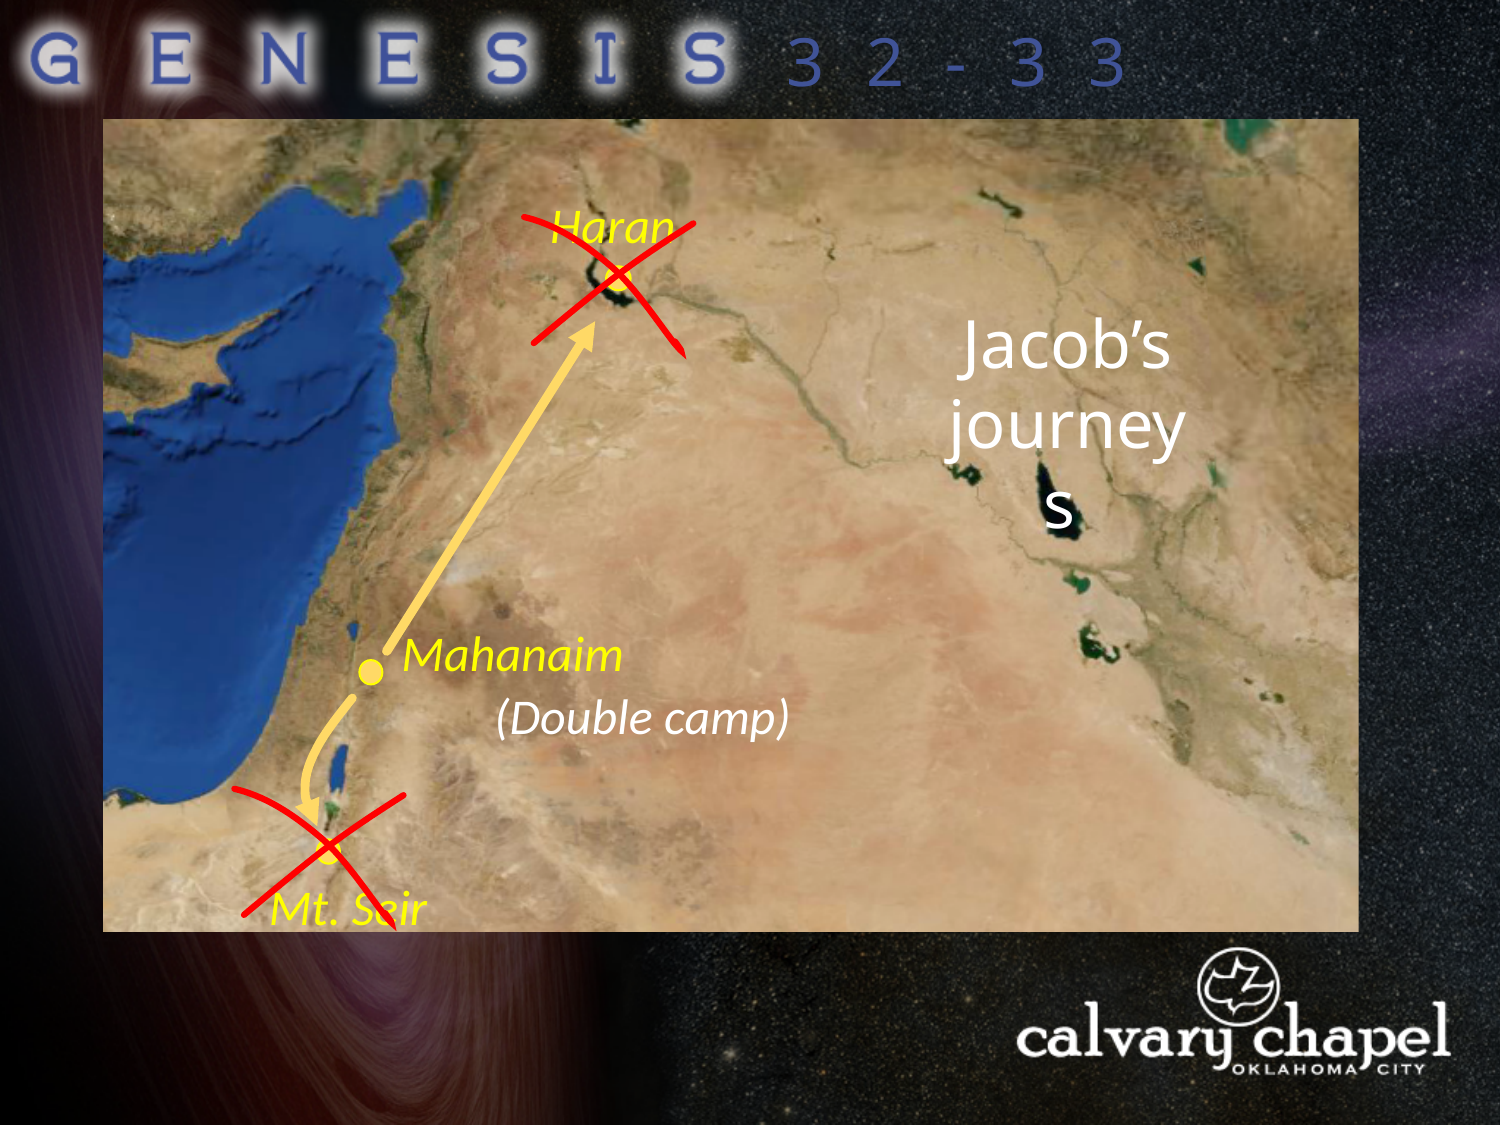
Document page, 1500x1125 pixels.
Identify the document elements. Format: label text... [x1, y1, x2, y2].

text_box Mt. Seir [235, 932, 461, 944]
picture [0, 0, 1500, 1125]
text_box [386, 321, 596, 653]
text_box 32-33 [771, 12, 1429, 108]
